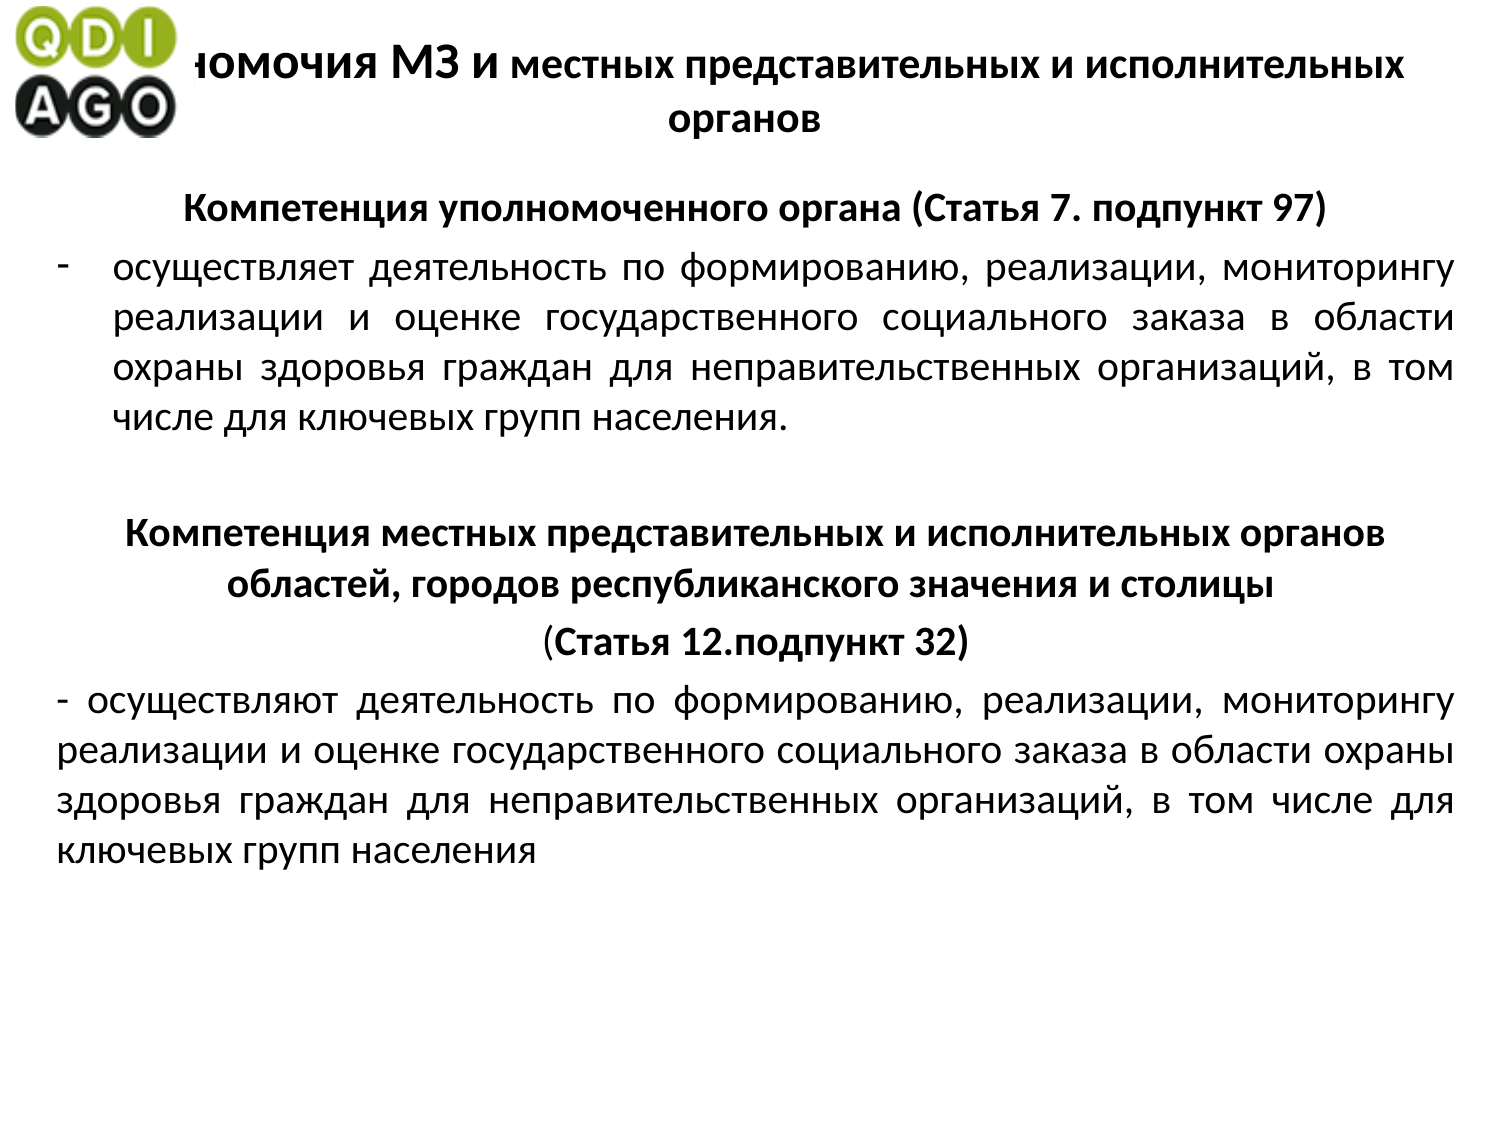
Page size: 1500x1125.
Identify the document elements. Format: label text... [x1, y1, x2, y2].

list Компетенция уполномоченного органа (Статья 7. подпункт 97) осуществляет деятельность по формированию, реализации, мониторингу реализации и оценке государственного социального заказа в области охраны здоровья граждан для неправительственных организаций, в том числе для ключевых групп населения. Компетенция местных представительных и исполнительных органов областей, городов республиканского значения и столицы (Статья 12.подпункт 32) - осуществляют деятельность по формированию, реализации, мониторингу реализации и оценке государственного социального заказа в области охраны здоровья граждан для неправительственных организаций, в том числе для ключевых групп населения [41, 172, 1471, 1005]
picture [15, 6, 195, 139]
title Полномочия МЗ и местных представительных и исполнительных органов [75, 19, 1425, 149]
